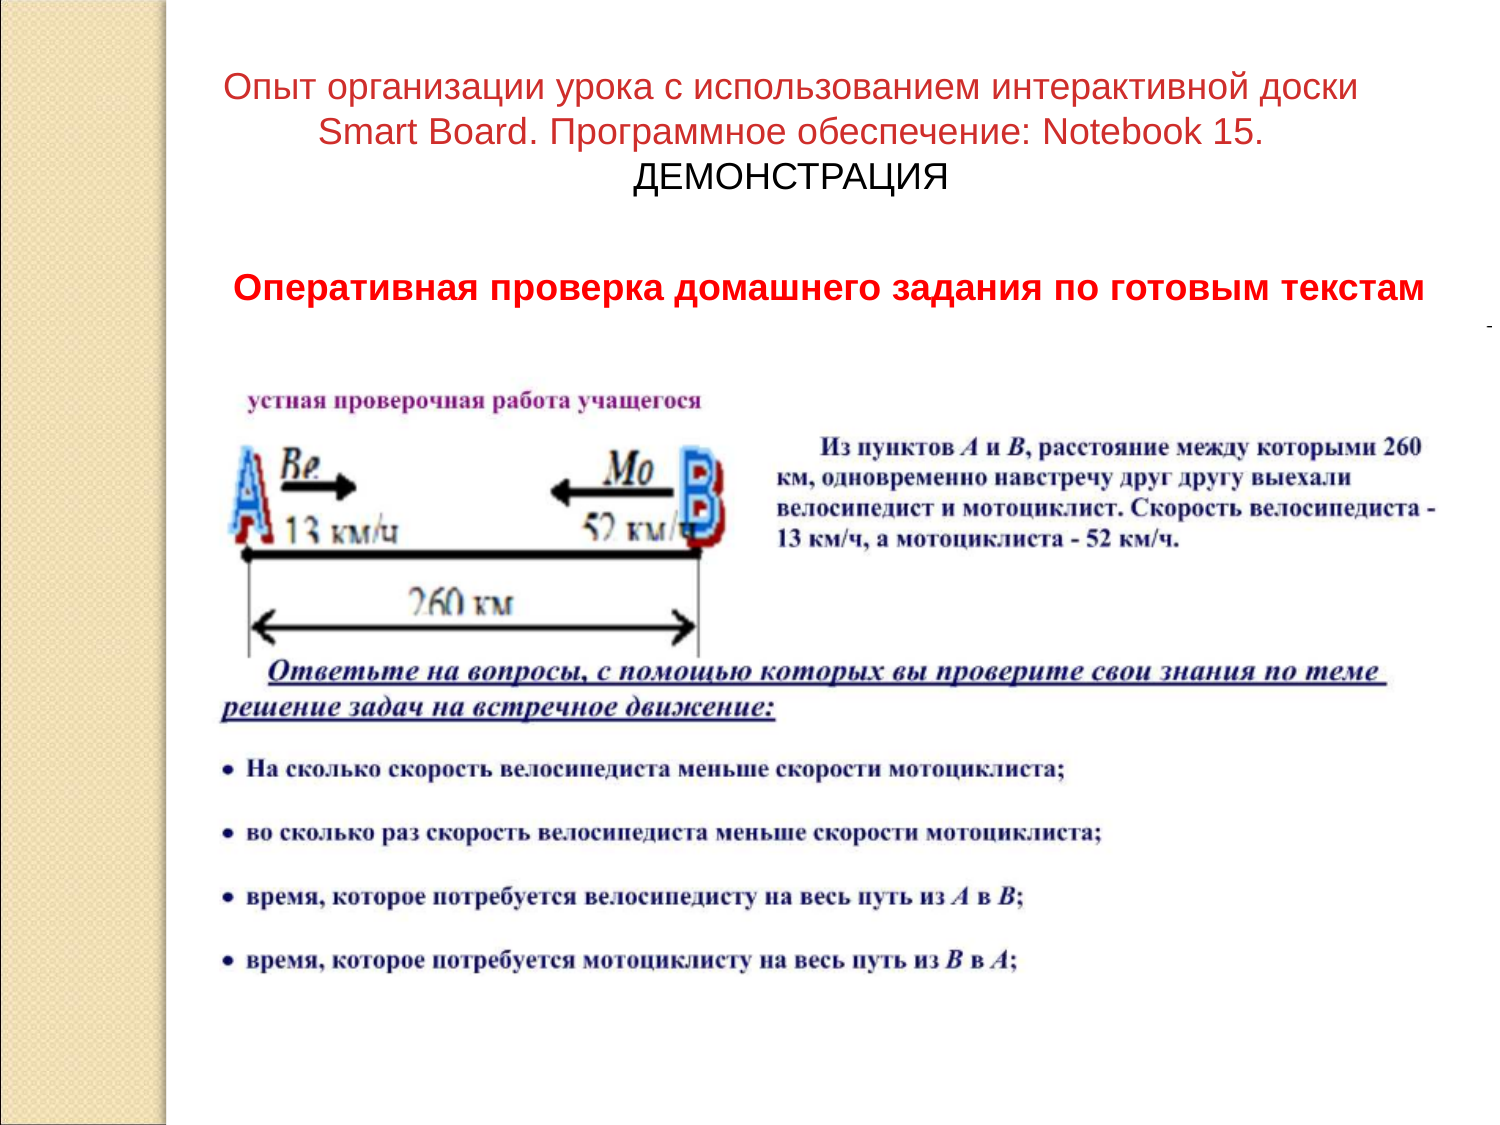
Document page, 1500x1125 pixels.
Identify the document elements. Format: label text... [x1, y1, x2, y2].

picture [182, 326, 1492, 1000]
text_box Опыт организации урока с использованием интерактивной доски Smart Board. Программное обеспечение: Notebook 15. ДЕМОНСТРАЦИЯ [182, 54, 1400, 205]
text_box Оперативная проверка домашнего задания по готовым текстам [218, 255, 1471, 315]
picture [0, 0, 166, 1125]
